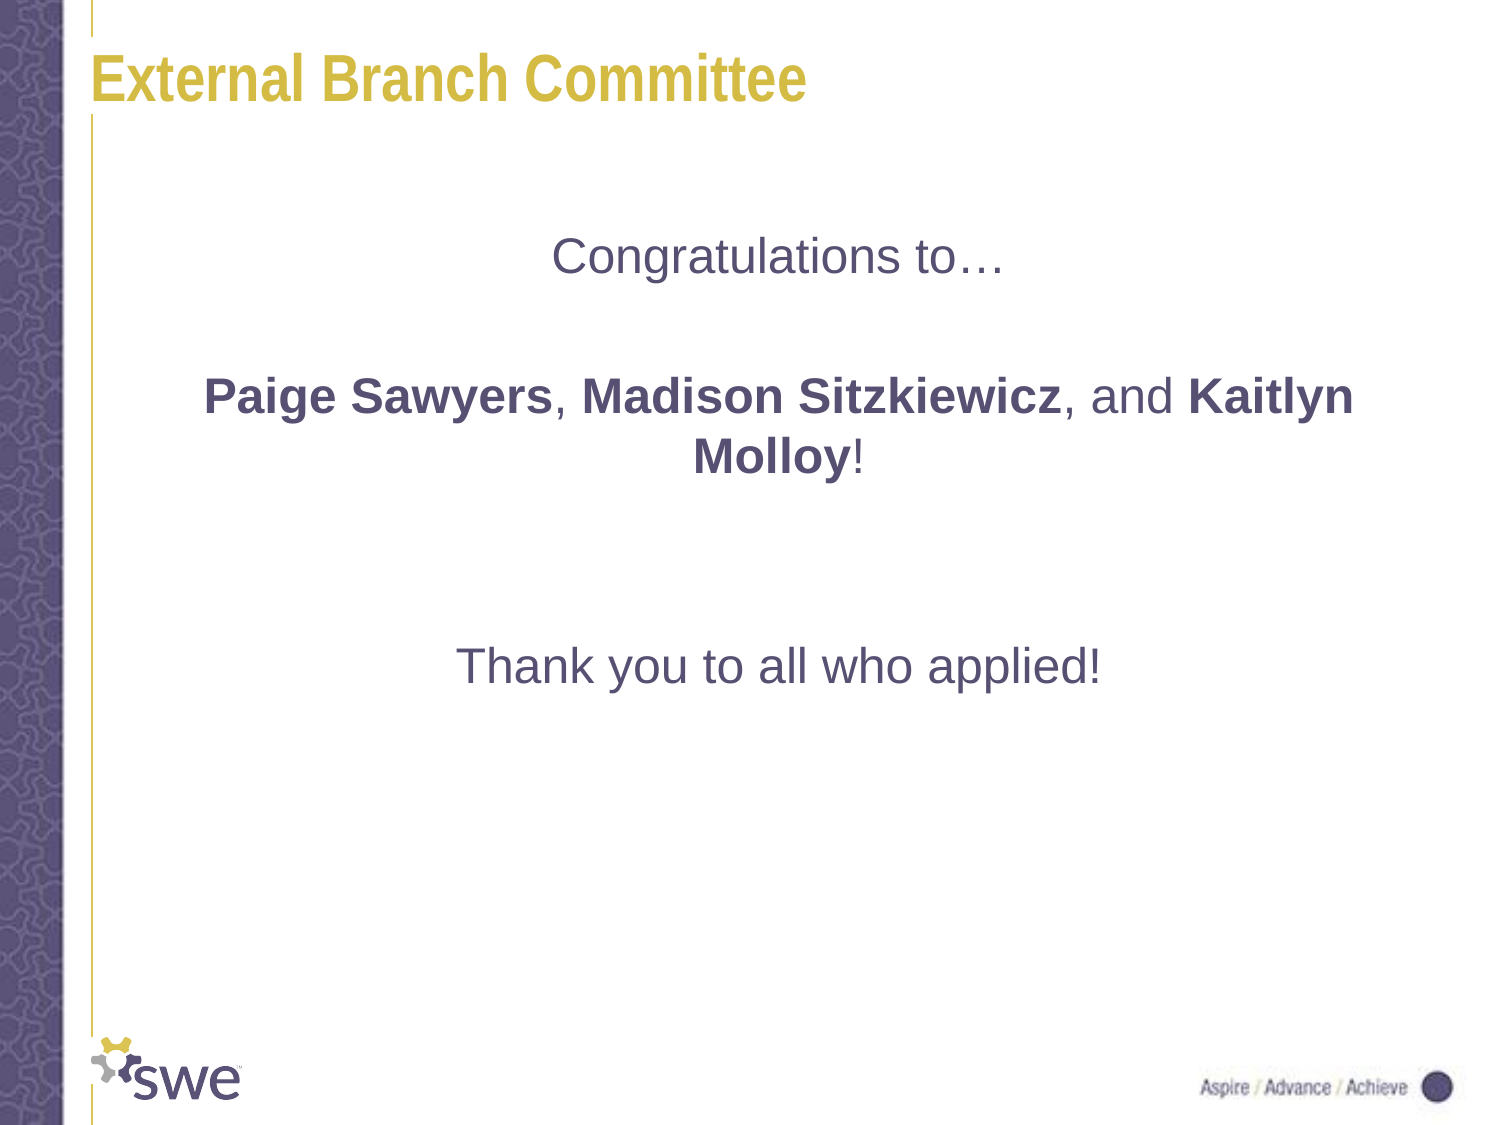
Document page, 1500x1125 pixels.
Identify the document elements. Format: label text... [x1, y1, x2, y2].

list Congratulations to… Paige Sawyers, Madison Sitzkiewicz, and Kaitlyn Molloy! Thank you to all who applied! [104, 145, 1455, 995]
picture [0, 0, 1500, 1125]
title External Branch Committee [75, 29, 1421, 121]
